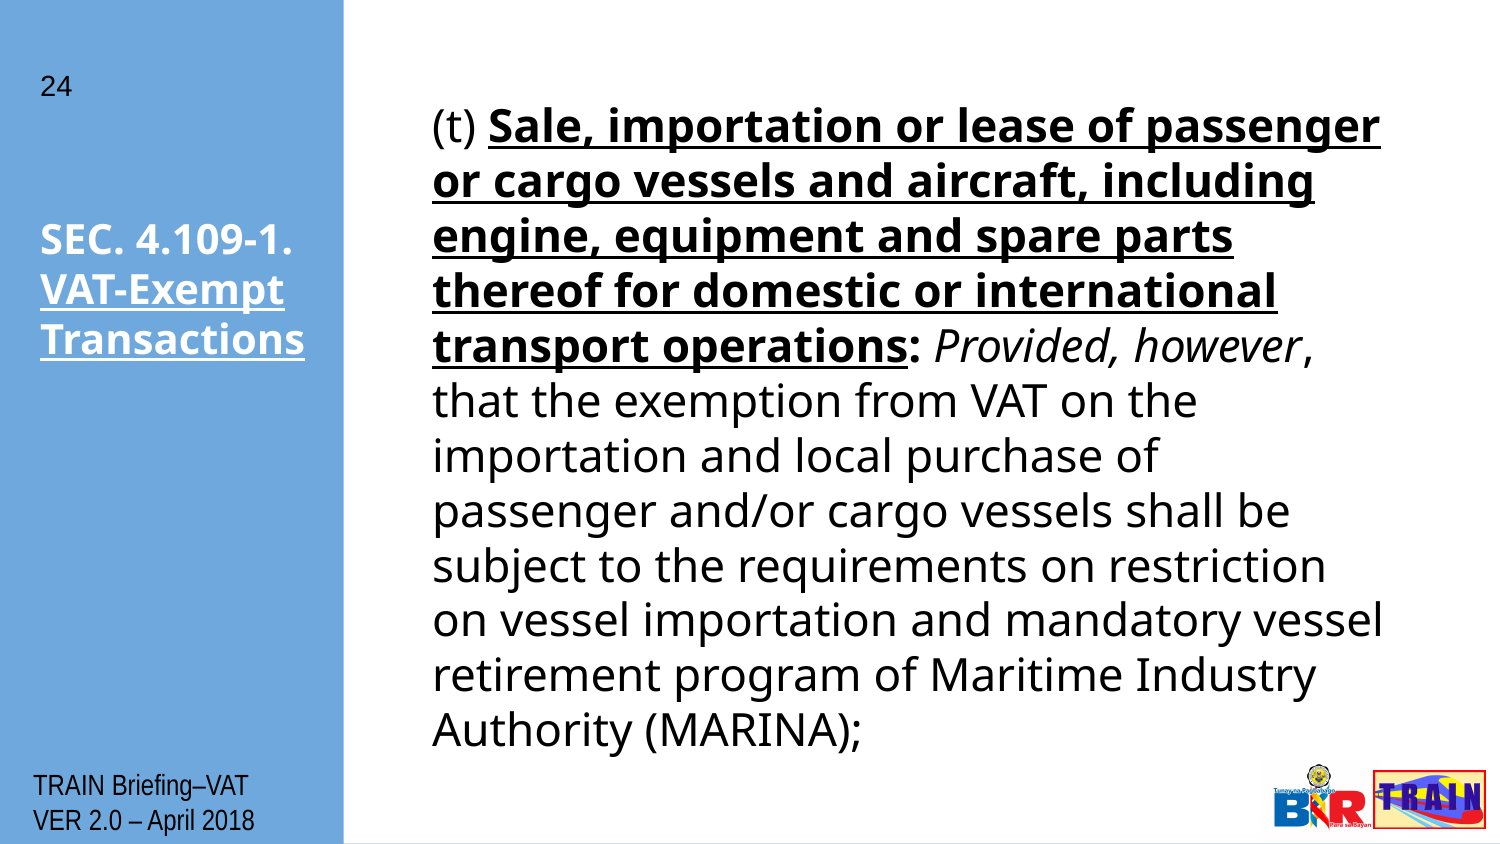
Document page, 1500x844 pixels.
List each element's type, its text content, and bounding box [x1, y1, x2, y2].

picture [1260, 761, 1486, 843]
text_box (t) Sale, importation or lease of passenger or cargo vessels and aircraft, including engine, equipment and spare parts thereof for domestic or international transport operations: Provided, however, that the exemption from VAT on the importation and local purchase of passenger and/or cargo vessels shall be subject to the requirements on restriction on vessel importation and mandatory vessel retirement program of Maritime Industry Authority (MARINA); [417, 88, 1403, 712]
slide_number 24 [25, 52, 100, 117]
title SEC. 4.109-1. VAT-Exempt Transactions [25, 198, 331, 641]
